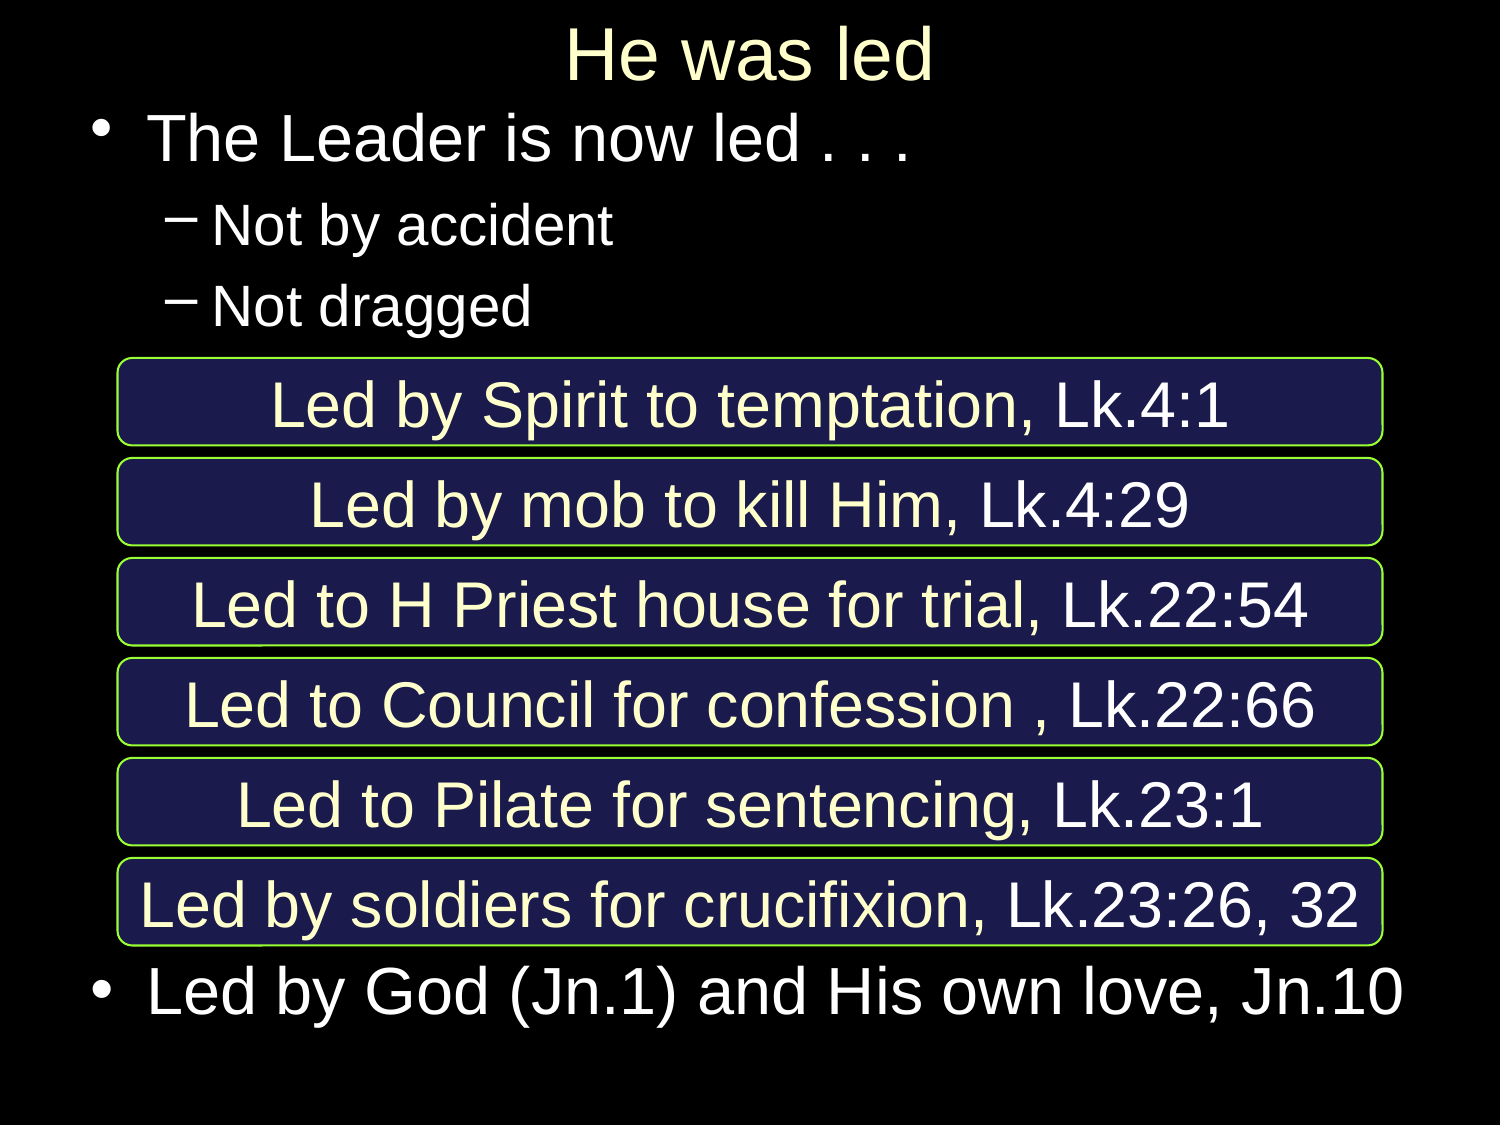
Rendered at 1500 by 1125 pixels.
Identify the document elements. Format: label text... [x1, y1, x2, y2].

text_box Led by soldiers for crucifixion, Lk.23:26, 32 [116, 856, 1384, 947]
text_box Led to Pilate for sentencing, Lk.23:1 [116, 756, 1384, 847]
list The Leader is now led . . . Not by accident Not dragged Led by God (Jn.1) and His own love, Jn.10 [75, 87, 1425, 1050]
title He was led [75, 12, 1425, 87]
text_box Led to H Priest house for trial, Lk.22:54 [116, 556, 1384, 647]
text_box Led by Spirit to temptation, Lk.4:1 [116, 356, 1384, 447]
text_box Led by mob to kill Him, Lk.4:29 [116, 456, 1384, 547]
text_box Led to Council for confession , Lk.22:66 [116, 656, 1384, 747]
